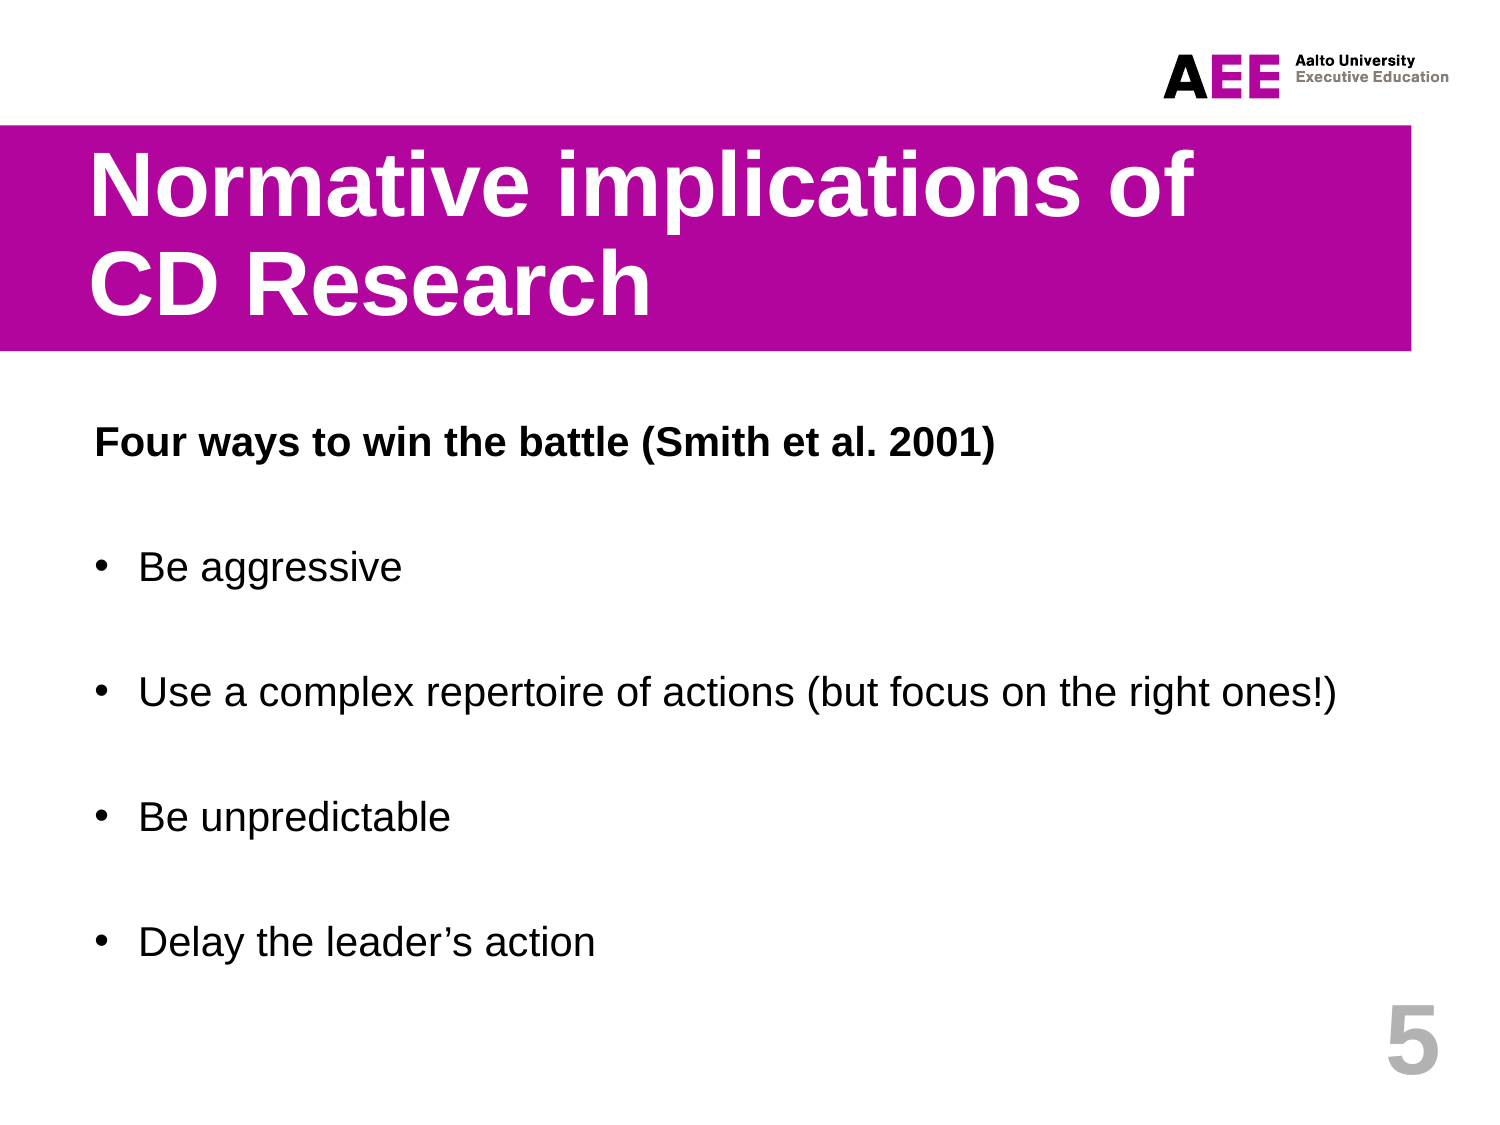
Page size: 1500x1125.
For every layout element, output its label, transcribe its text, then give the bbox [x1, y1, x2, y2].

title Normative implications of CD Research [0, 125, 1412, 352]
slide_number 5 [1198, 987, 1447, 1083]
list Four ways to win the battle (Smith et al. 2001) Be aggressive Use a complex repertoire of actions (but focus on the right ones!) Be unpredictable Delay the leader’s action [88, 408, 1412, 965]
